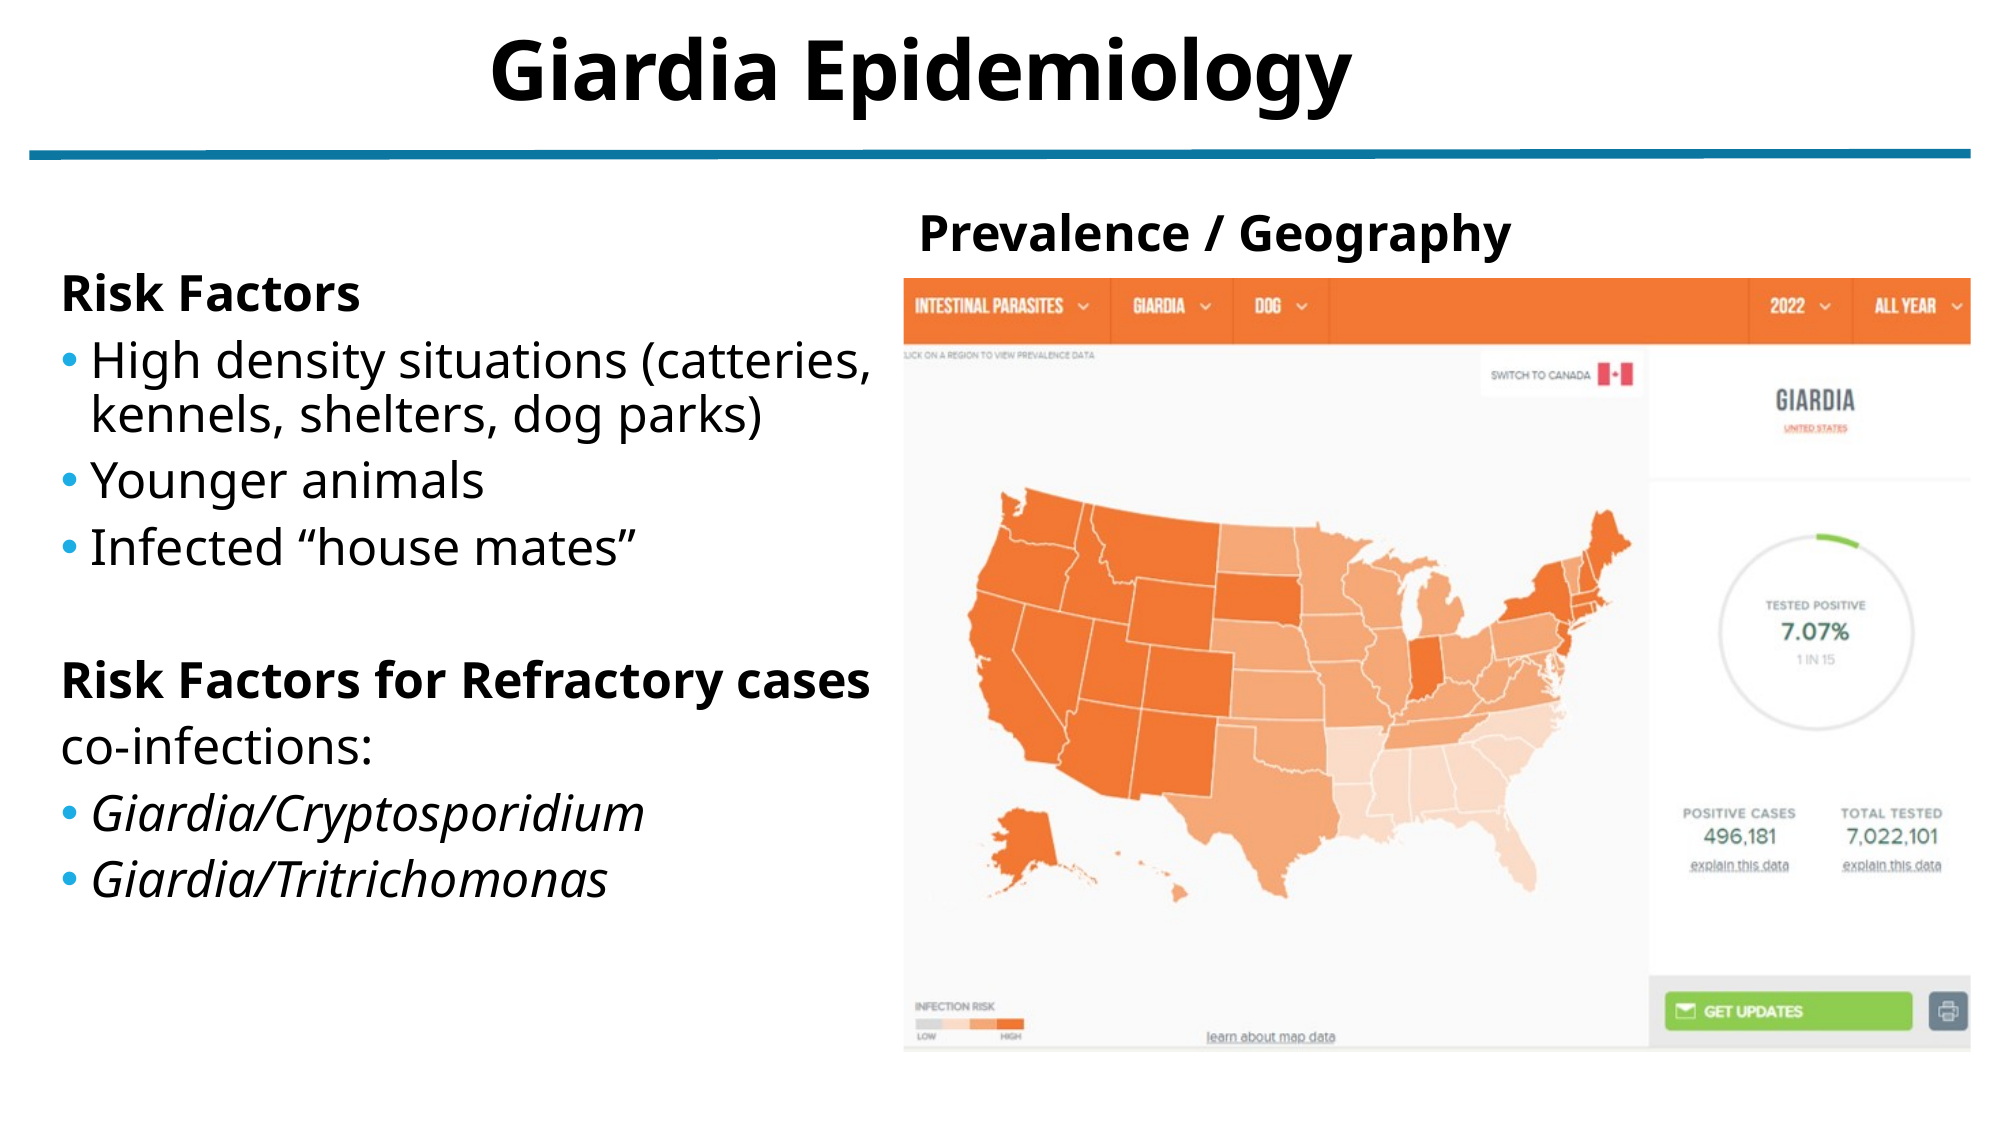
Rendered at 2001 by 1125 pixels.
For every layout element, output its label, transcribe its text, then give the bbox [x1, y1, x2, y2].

picture [903, 278, 1972, 1053]
text_box Giardia Epidemiology [17, 12, 1845, 135]
text_box Risk Factors High density situations (catteries, kennels, shelters, dog parks) Younger animals Infected “house mates” Risk Factors for Refractory cases co-infections: Giardia/Cryptosporidium Giardia/Tritrichomonas [13, 261, 989, 1052]
text_box Prevalence / Geography [903, 194, 1904, 269]
